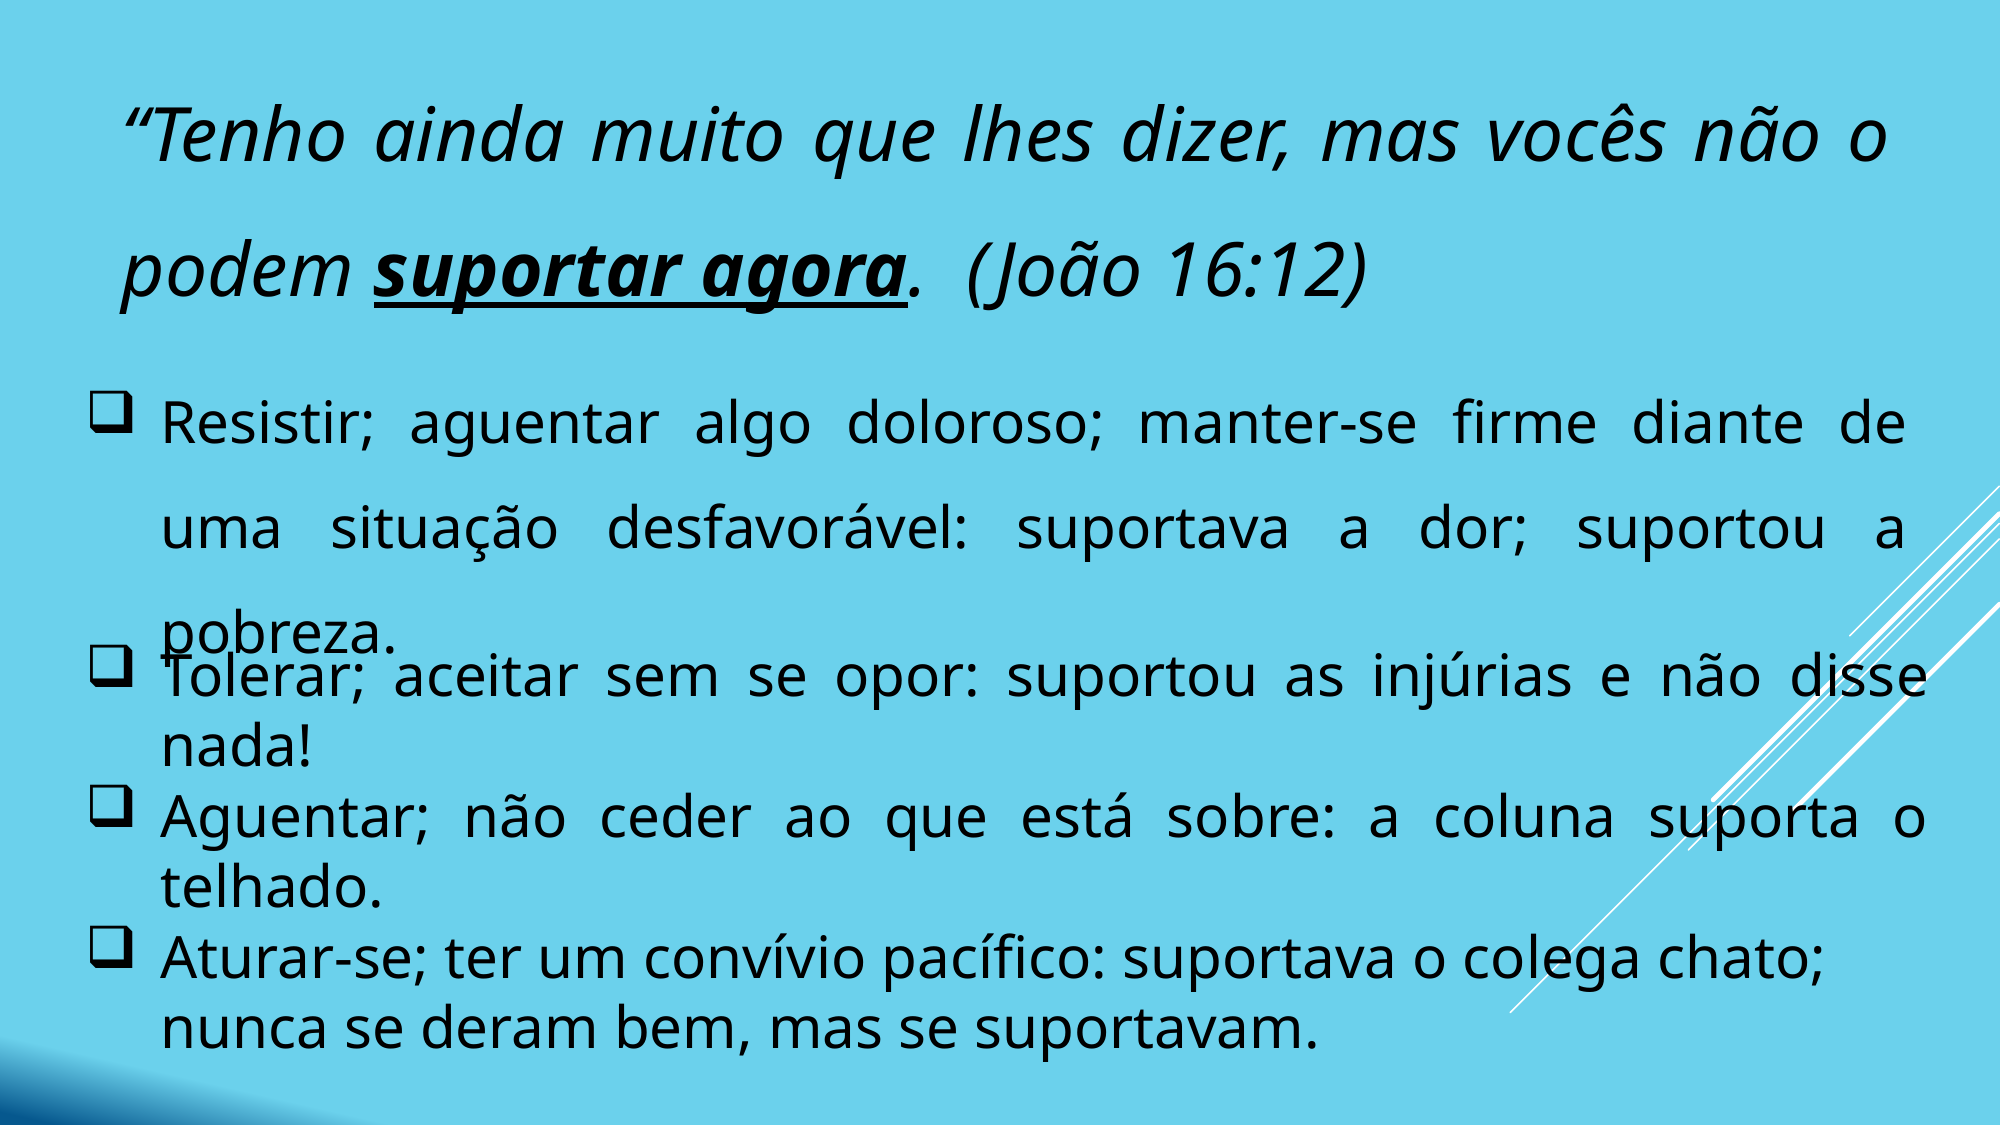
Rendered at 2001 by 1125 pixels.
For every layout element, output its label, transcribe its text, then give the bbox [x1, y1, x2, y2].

text_box Aguentar; não ceder ao que está sobre: a coluna suporta o telhado. [70, 771, 1944, 912]
text_box “Tenho ainda muito que lhes dizer, mas vocês não o podem suportar agora. (João 16:12) [107, 34, 1908, 319]
text_box Resistir; aguentar algo doloroso; manter-se firme diante de uma situação desfavorável: suportava a dor; suportou a pobreza. [70, 342, 1923, 630]
text_box Tolerar; aceitar sem se opor: suportou as injúrias e não disse nada! [70, 630, 1944, 771]
text_box Aturar-se; ter um convívio pacífico: suportava o colega chato; nunca se deram bem, mas se suportavam. [70, 912, 1944, 1068]
